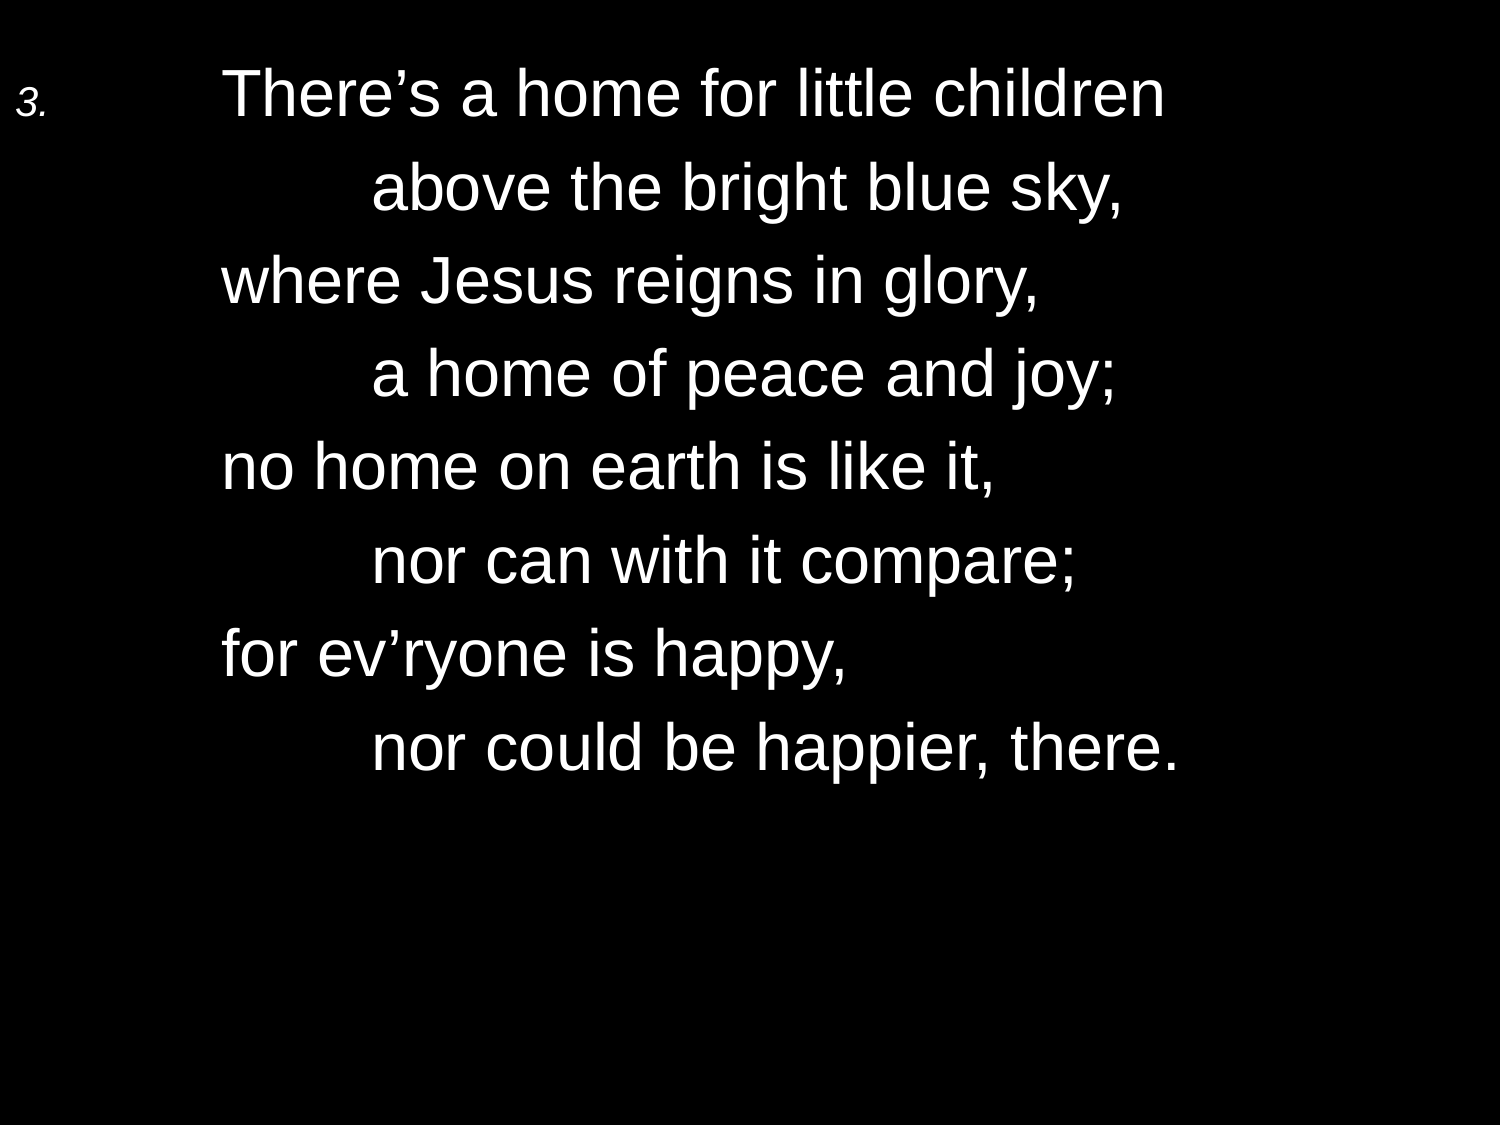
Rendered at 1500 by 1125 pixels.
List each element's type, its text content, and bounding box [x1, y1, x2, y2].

list 3. There’s a home for little children above the bright blue sky, where Jesus reigns in glory, a home of peace and joy; no home on earth is like it, nor can with it compare; for ev’ryone is happy, nor could be happier, there. [0, 42, 1500, 1047]
